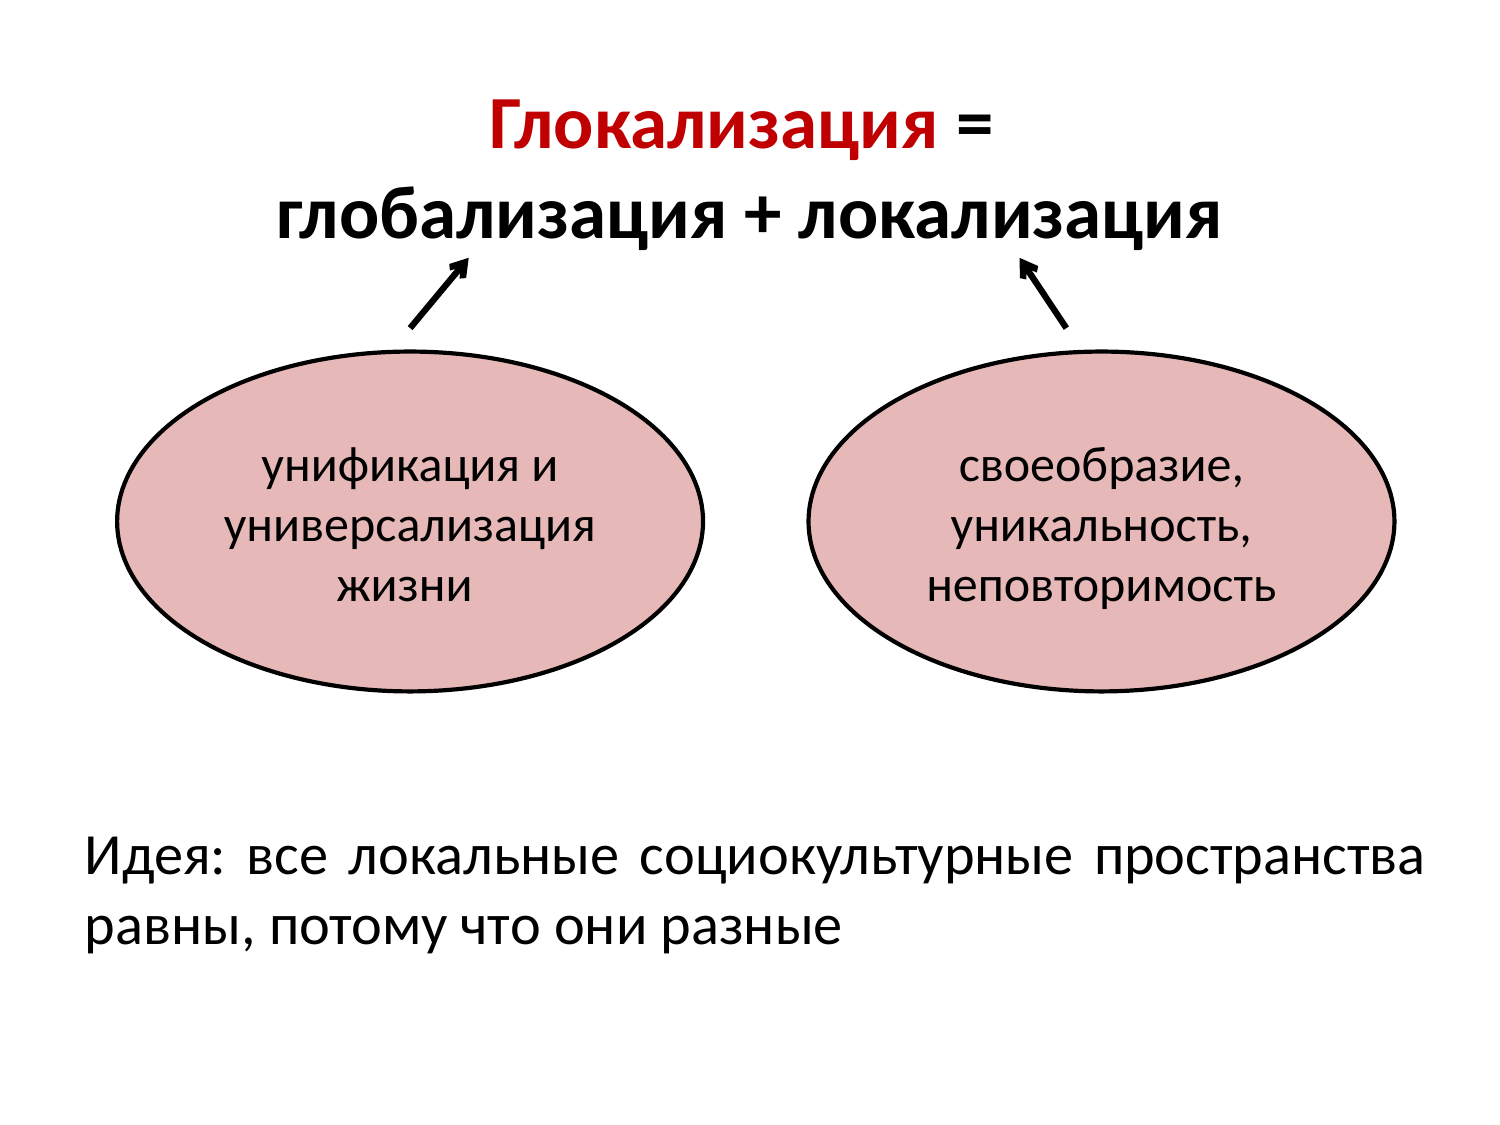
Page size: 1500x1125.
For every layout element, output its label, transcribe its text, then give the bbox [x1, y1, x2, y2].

text_box унификация и универсализация жизни [115, 349, 706, 694]
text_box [409, 257, 469, 329]
title Глокализация = глобализация + локализация [75, 45, 1425, 282]
text_box своеобразие, уникальность, неповторимость [806, 349, 1397, 694]
text_box Идея: все локальные социокультурные пространства равны, потому что они разные [70, 808, 1442, 1009]
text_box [1019, 257, 1067, 329]
